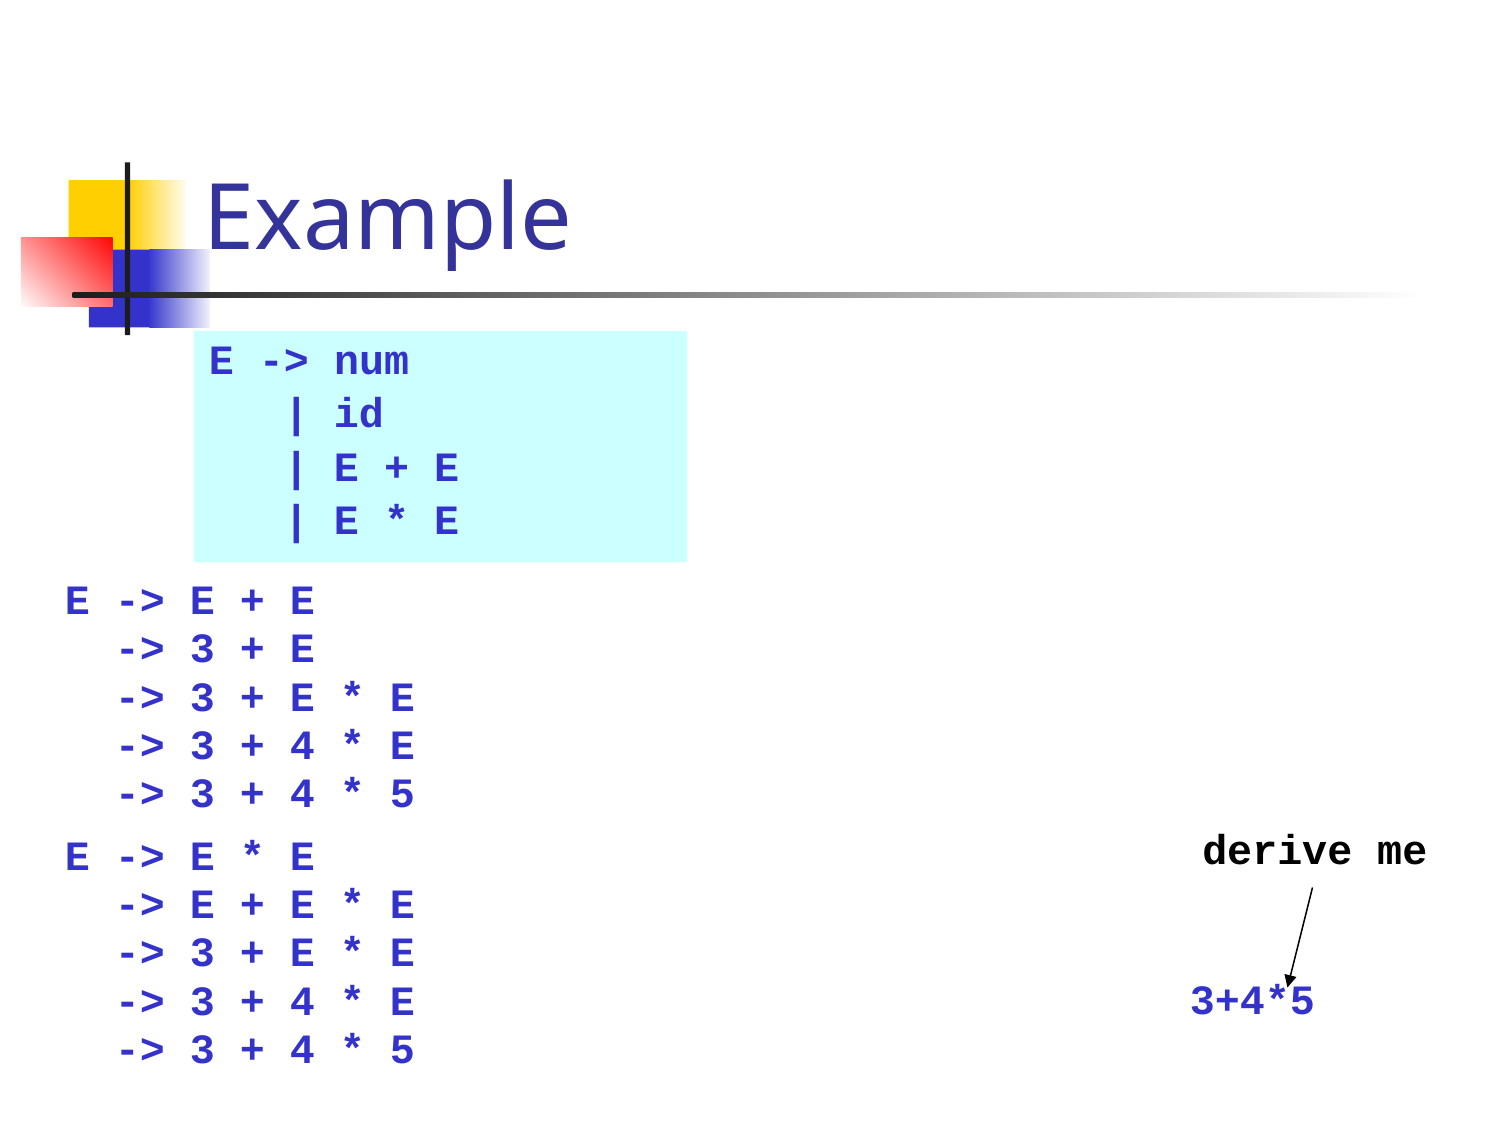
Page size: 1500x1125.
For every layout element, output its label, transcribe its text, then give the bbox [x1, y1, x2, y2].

text_box E -> E + E -> 3 + E -> 3 + E * E -> 3 + 4 * E -> 3 + 4 * 5 [50, 575, 1138, 830]
text_box 3+4*5 [1175, 975, 1450, 1088]
text_box [1284, 887, 1313, 988]
text_box derive me [1187, 824, 1463, 888]
text_box E -> E * E -> E + E * E -> 3 + E * E -> 3 + 4 * E -> 3 + 4 * 5 [50, 830, 1138, 1100]
title Example [188, 35, 1468, 275]
list E -> num | id | E + E | E * E [193, 331, 688, 563]
